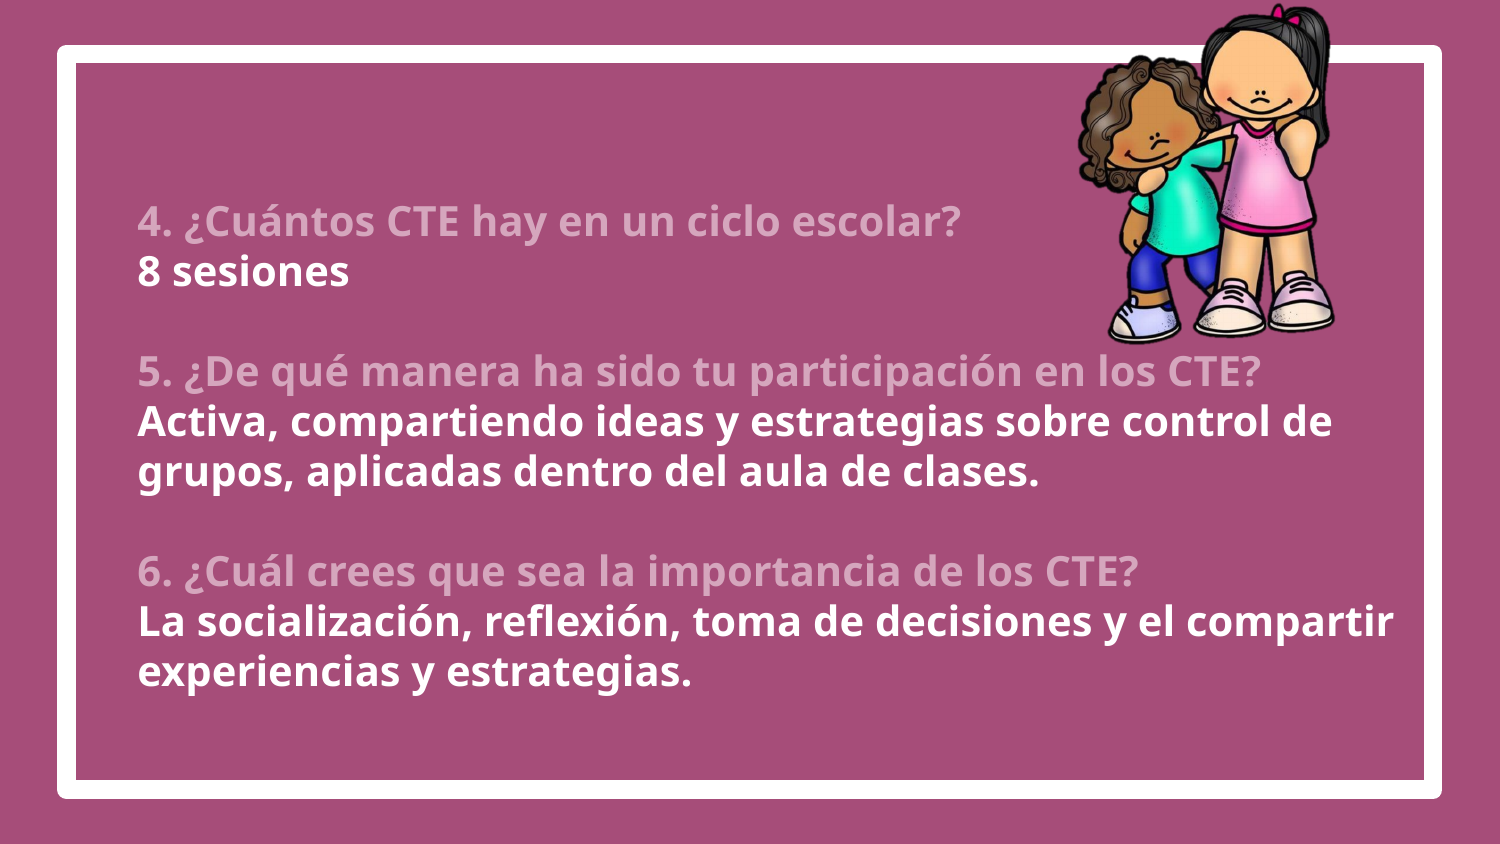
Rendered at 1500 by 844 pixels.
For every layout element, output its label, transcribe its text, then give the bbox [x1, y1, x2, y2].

text_box [66, 53, 1068, 790]
text_box [1346, 53, 1434, 179]
picture [1073, 0, 1341, 348]
text_box 4. ¿Cuántos CTE hay en un ciclo escolar? 8 sesiones 5. ¿De qué manera ha sido tu participación en los CTE? Activa, compartiendo ideas y estrategias sobre control de grupos, aplicadas dentro del aula de clases. 6. ¿Cuál crees que sea la importancia de los CTE? La socialización, reflexión, toma de decisiones y el compartir experiencias y estrategias. [122, 179, 1436, 844]
